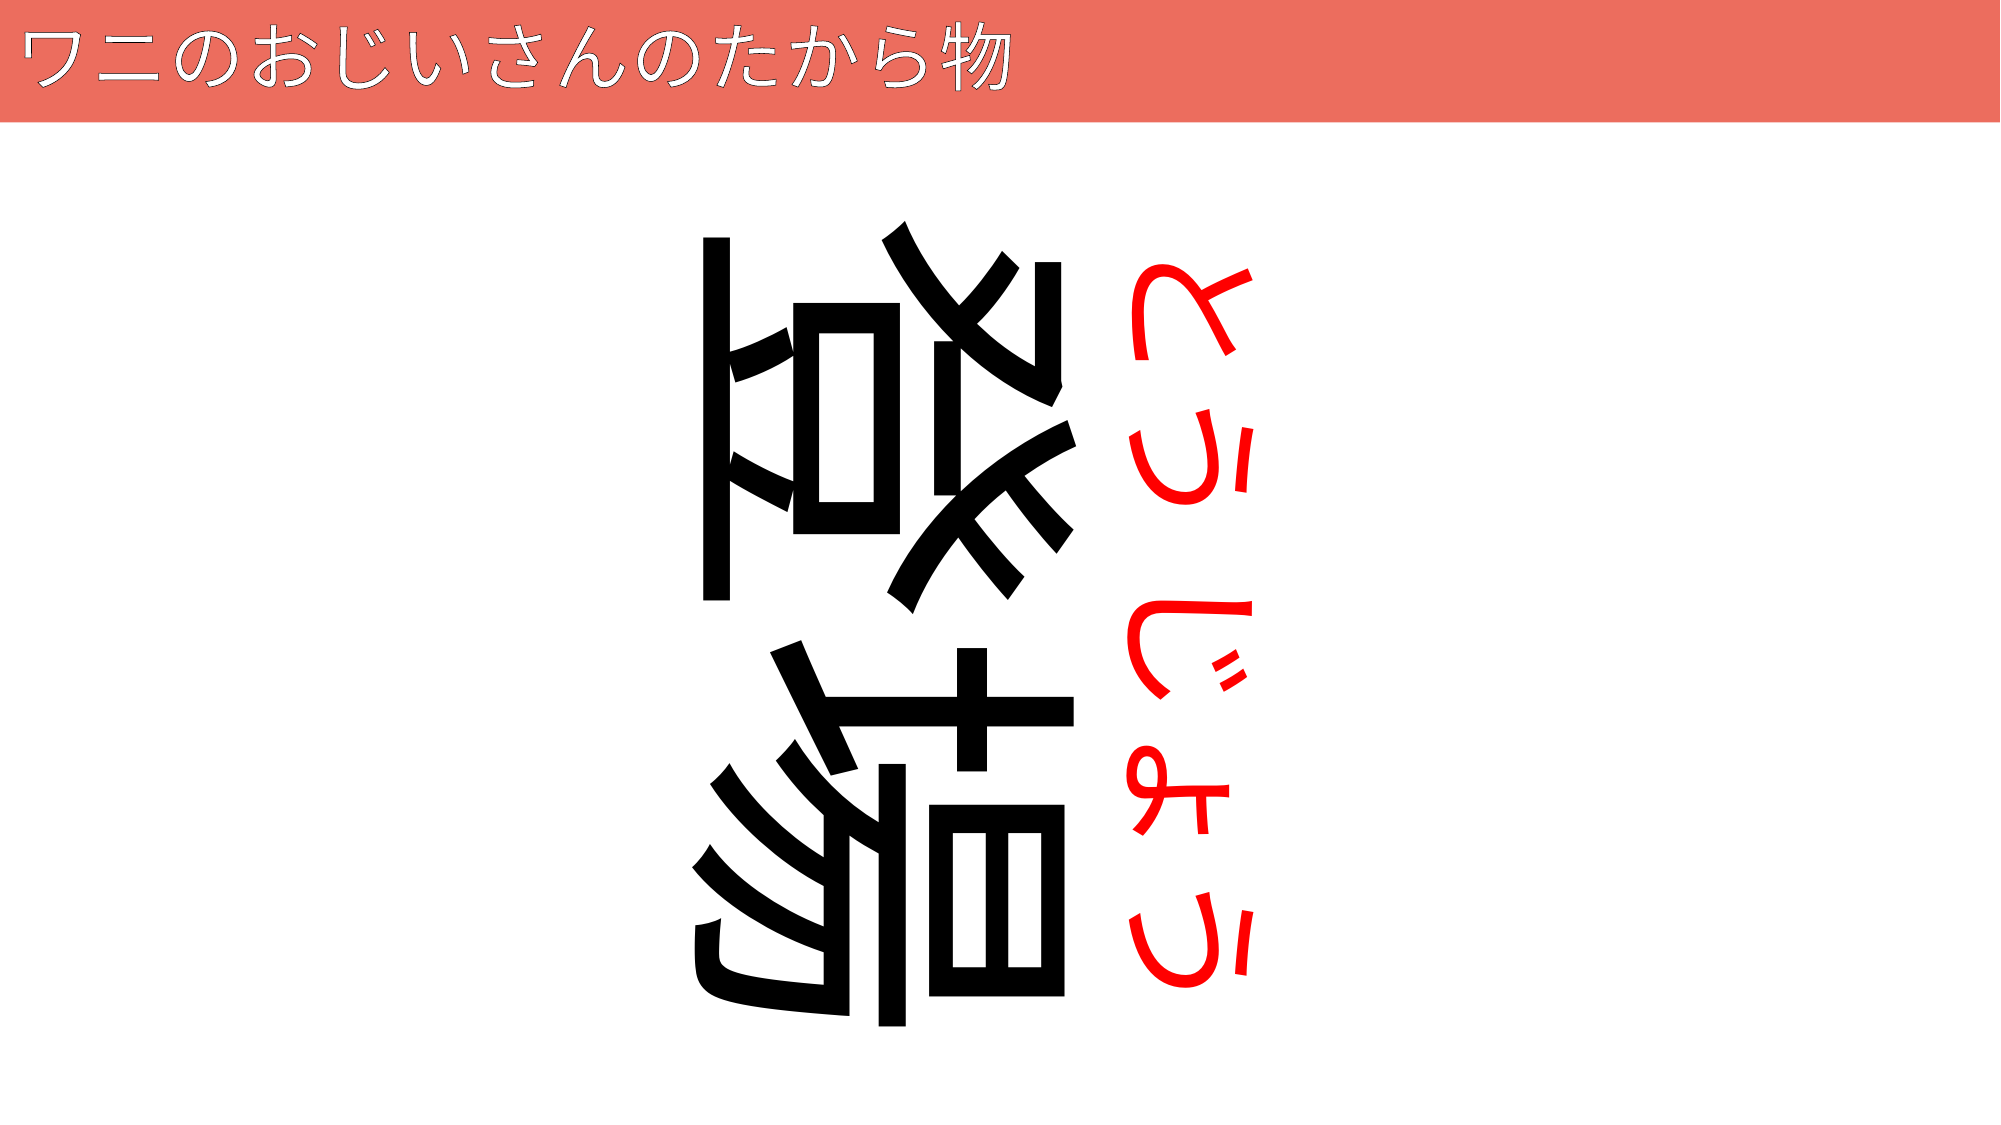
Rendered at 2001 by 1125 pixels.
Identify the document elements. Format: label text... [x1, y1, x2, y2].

title ワニのおじいさんのたから物 [0, 0, 1712, 123]
text_box 登場 [616, 195, 1152, 1125]
slide_number 88 [1712, 0, 2000, 123]
text_box とう じょう [1081, 149, 1294, 1074]
